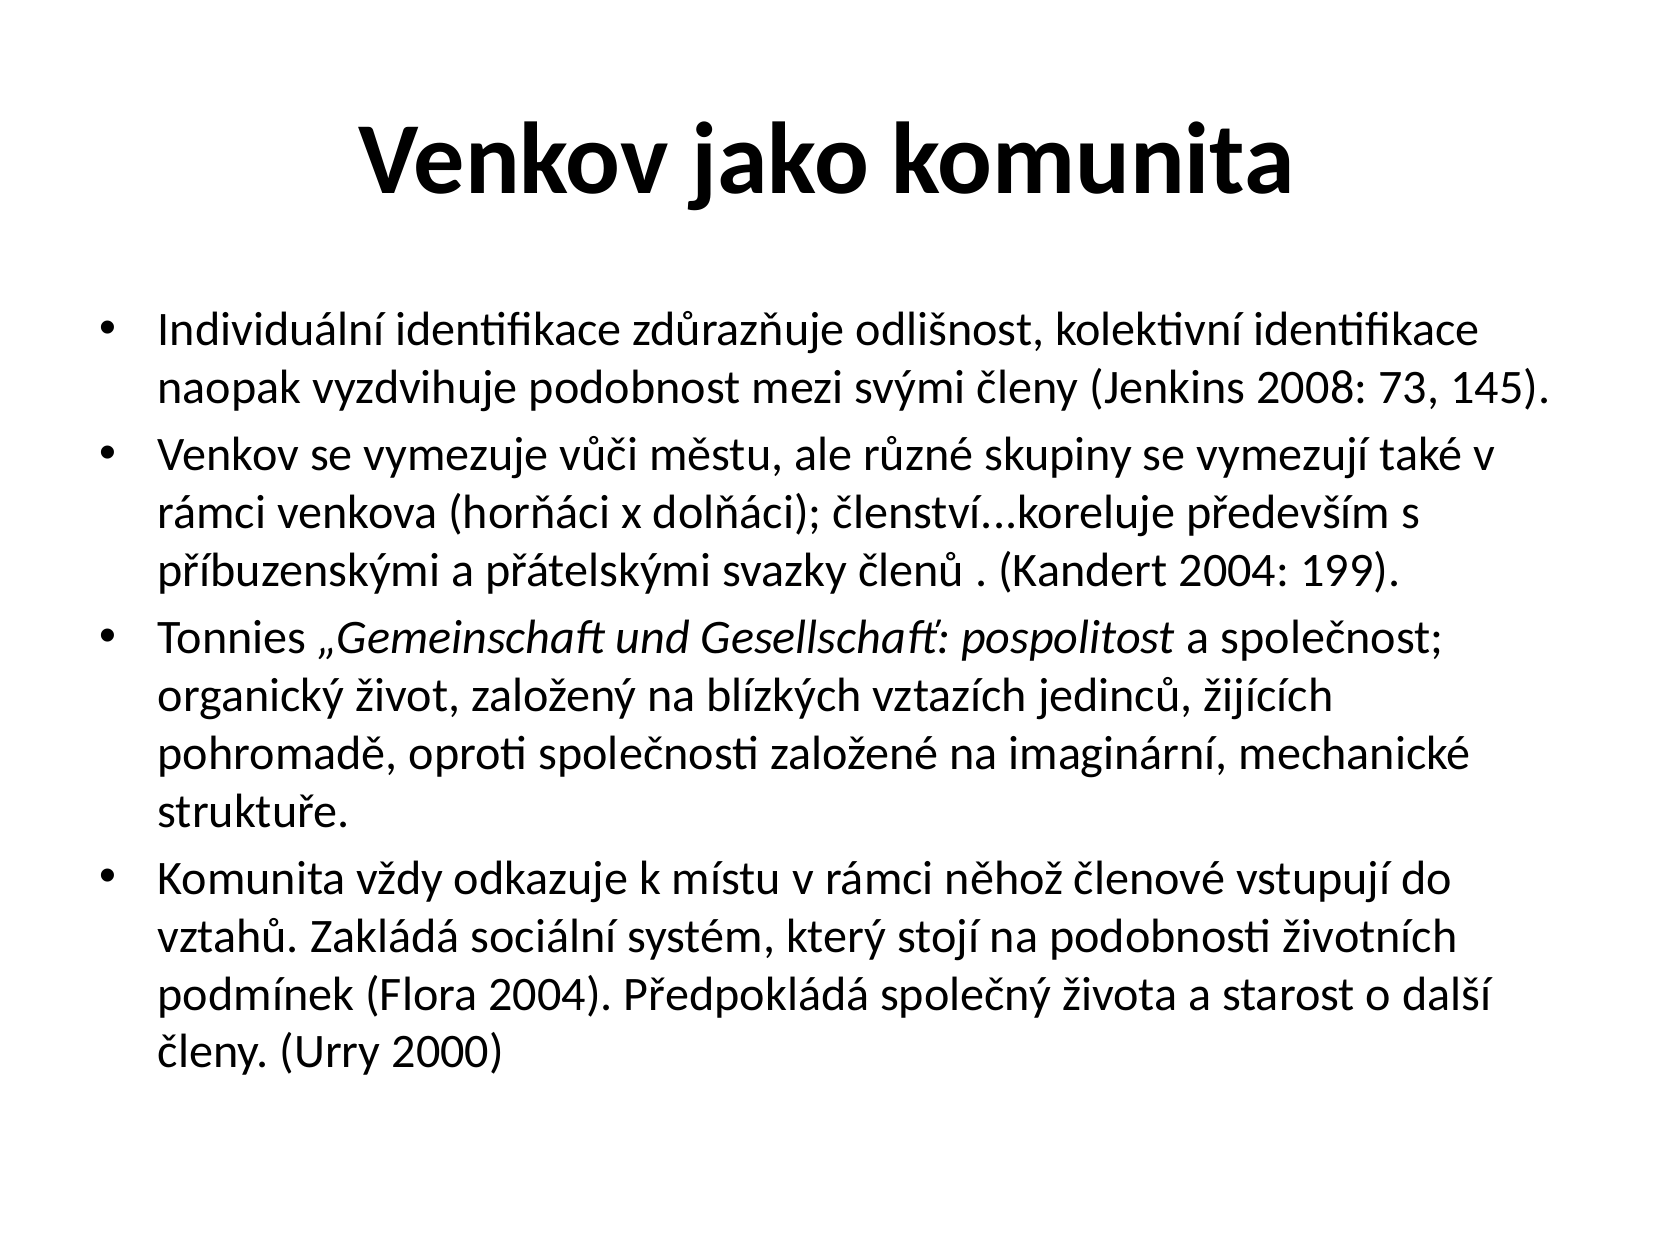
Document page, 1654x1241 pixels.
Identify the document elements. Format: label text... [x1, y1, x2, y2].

list Individuální identifikace zdůrazňuje odlišnost, kolektivní identifikace naopak vyzdvihuje podobnost mezi svými členy (Jenkins 2008: 73, 145). Venkov se vymezuje vůči městu, ale různé skupiny se vymezují také v rámci venkova (horňáci x dolňáci); členství...koreluje především s příbuzenskými a přátelskými svazky členů . (Kandert 2004: 199). Tonnies „Gemeinschaft und Gesellschafť: pospolitost a společnost; organický život, založený na blízkých vztazích jedinců, žijících pohromadě, oproti společnosti založené na imaginární, mechanické struktuře. Komunita vždy odkazuje k místu v rámci něhož členové vstupují do vztahů. Zakládá sociální systém, který stojí na podobnosti životních podmínek (Flora 2004). Předpokládá společný života a starost o další členy. (Urry 2000) [82, 289, 1571, 1108]
title Venkov jako komunita [82, 49, 1571, 257]
